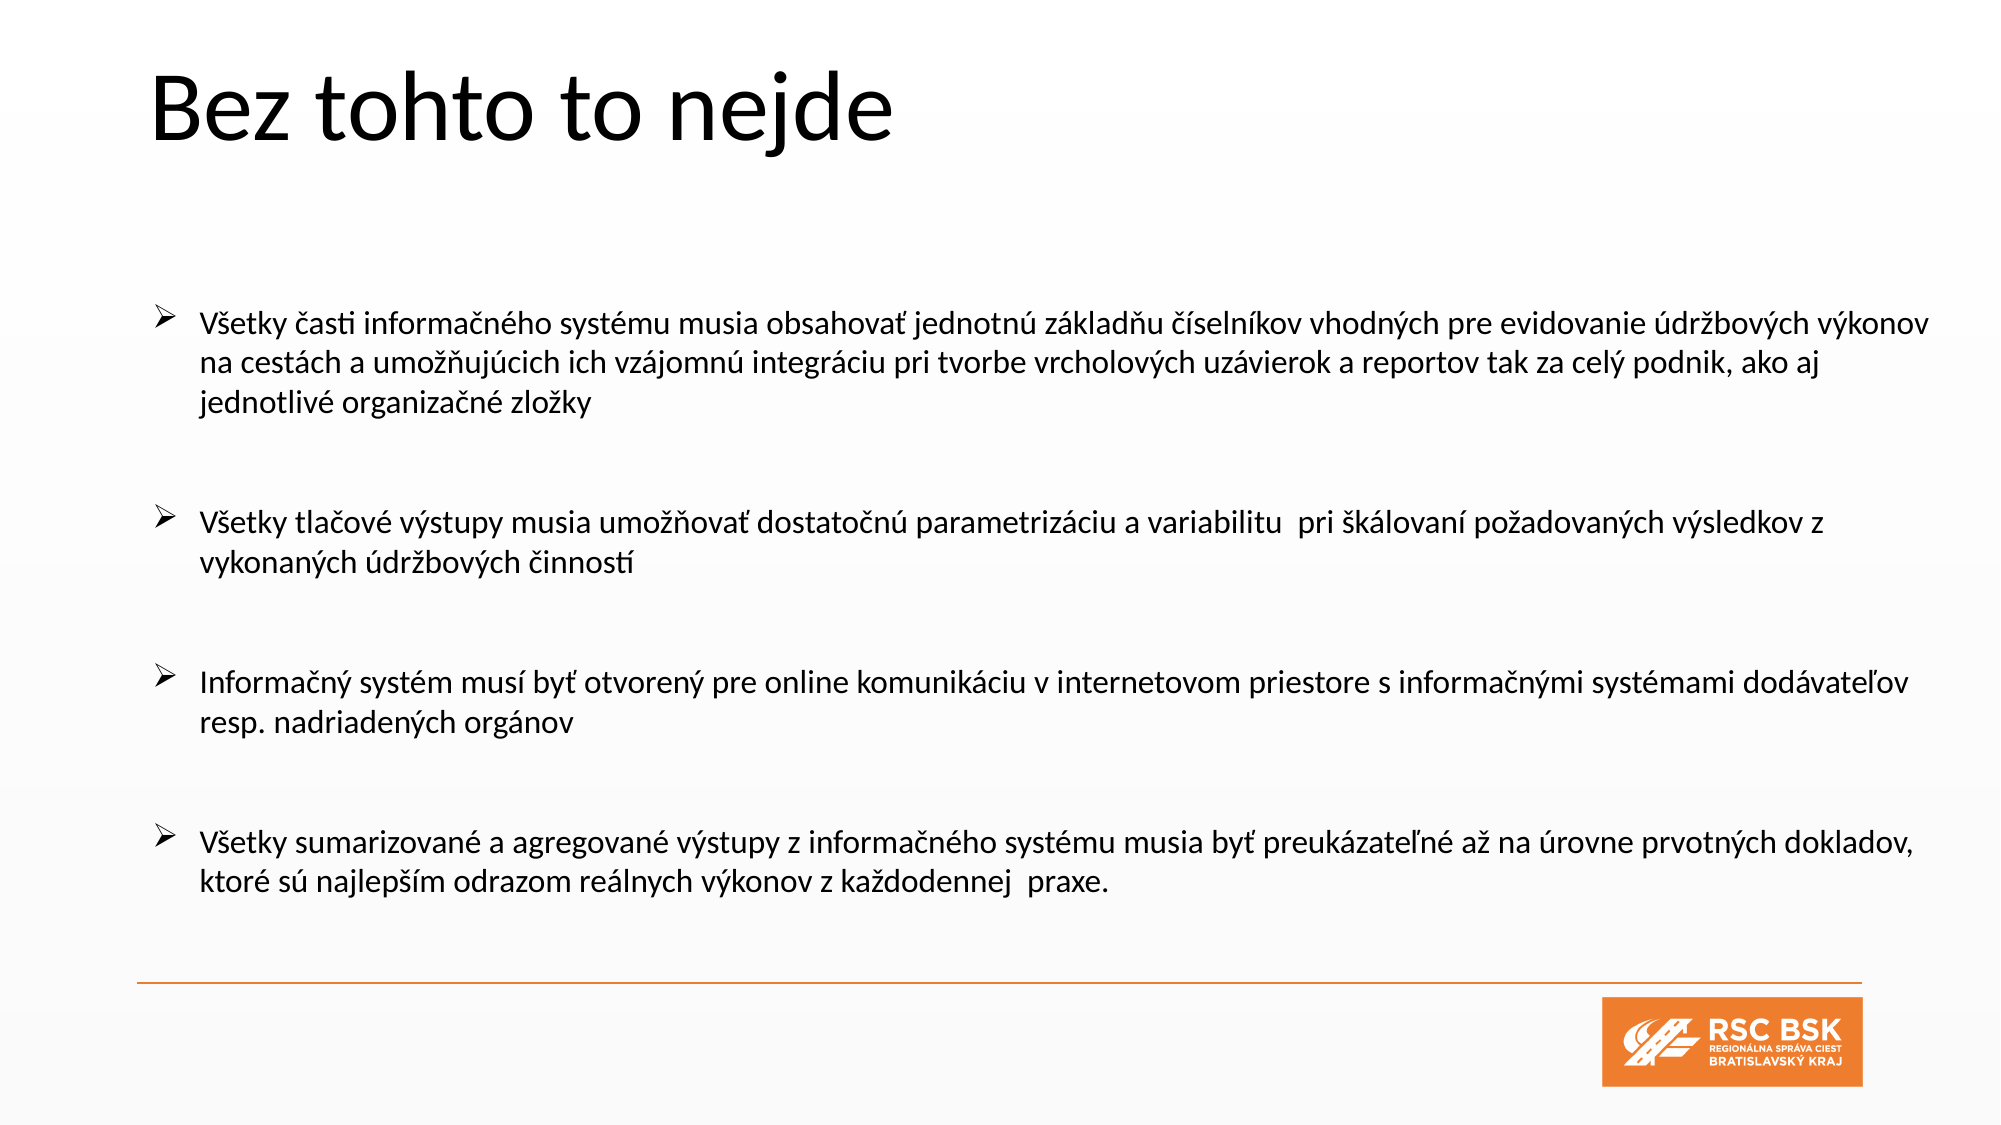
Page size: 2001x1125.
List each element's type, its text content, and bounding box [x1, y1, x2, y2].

title Bez tohto to nejde [134, 0, 1848, 204]
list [1602, 997, 1863, 1087]
text_box Všetky časti informačného systému musia obsahovať jednotnú základňu číselníkov vhodných pre evidovanie údržbových výkonov na cestách a umožňujúcich ich vzájomnú integráciu pri tvorbe vrcholových uzávierok a reportov tak za celý podnik, ako aj jednotlivé organizačné zložky Všetky tlačové výstupy musia umožňovať dostatočnú parametrizáciu a variabilitu pri škálovaní požadovaných výsledkov z vykonaných údržbových činností Informačný systém musí byť otvorený pre online komunikáciu v internetovom priestore s informačnými systémami dodávateľov resp. nadriadených orgánov Všetky sumarizované a agregované výstupy z informačného systému musia byť preukázateľné až na úrovne prvotných dokladov, ktoré sú najlepším odrazom reálnych výkonov z každodennej praxe. [137, 293, 1950, 1012]
